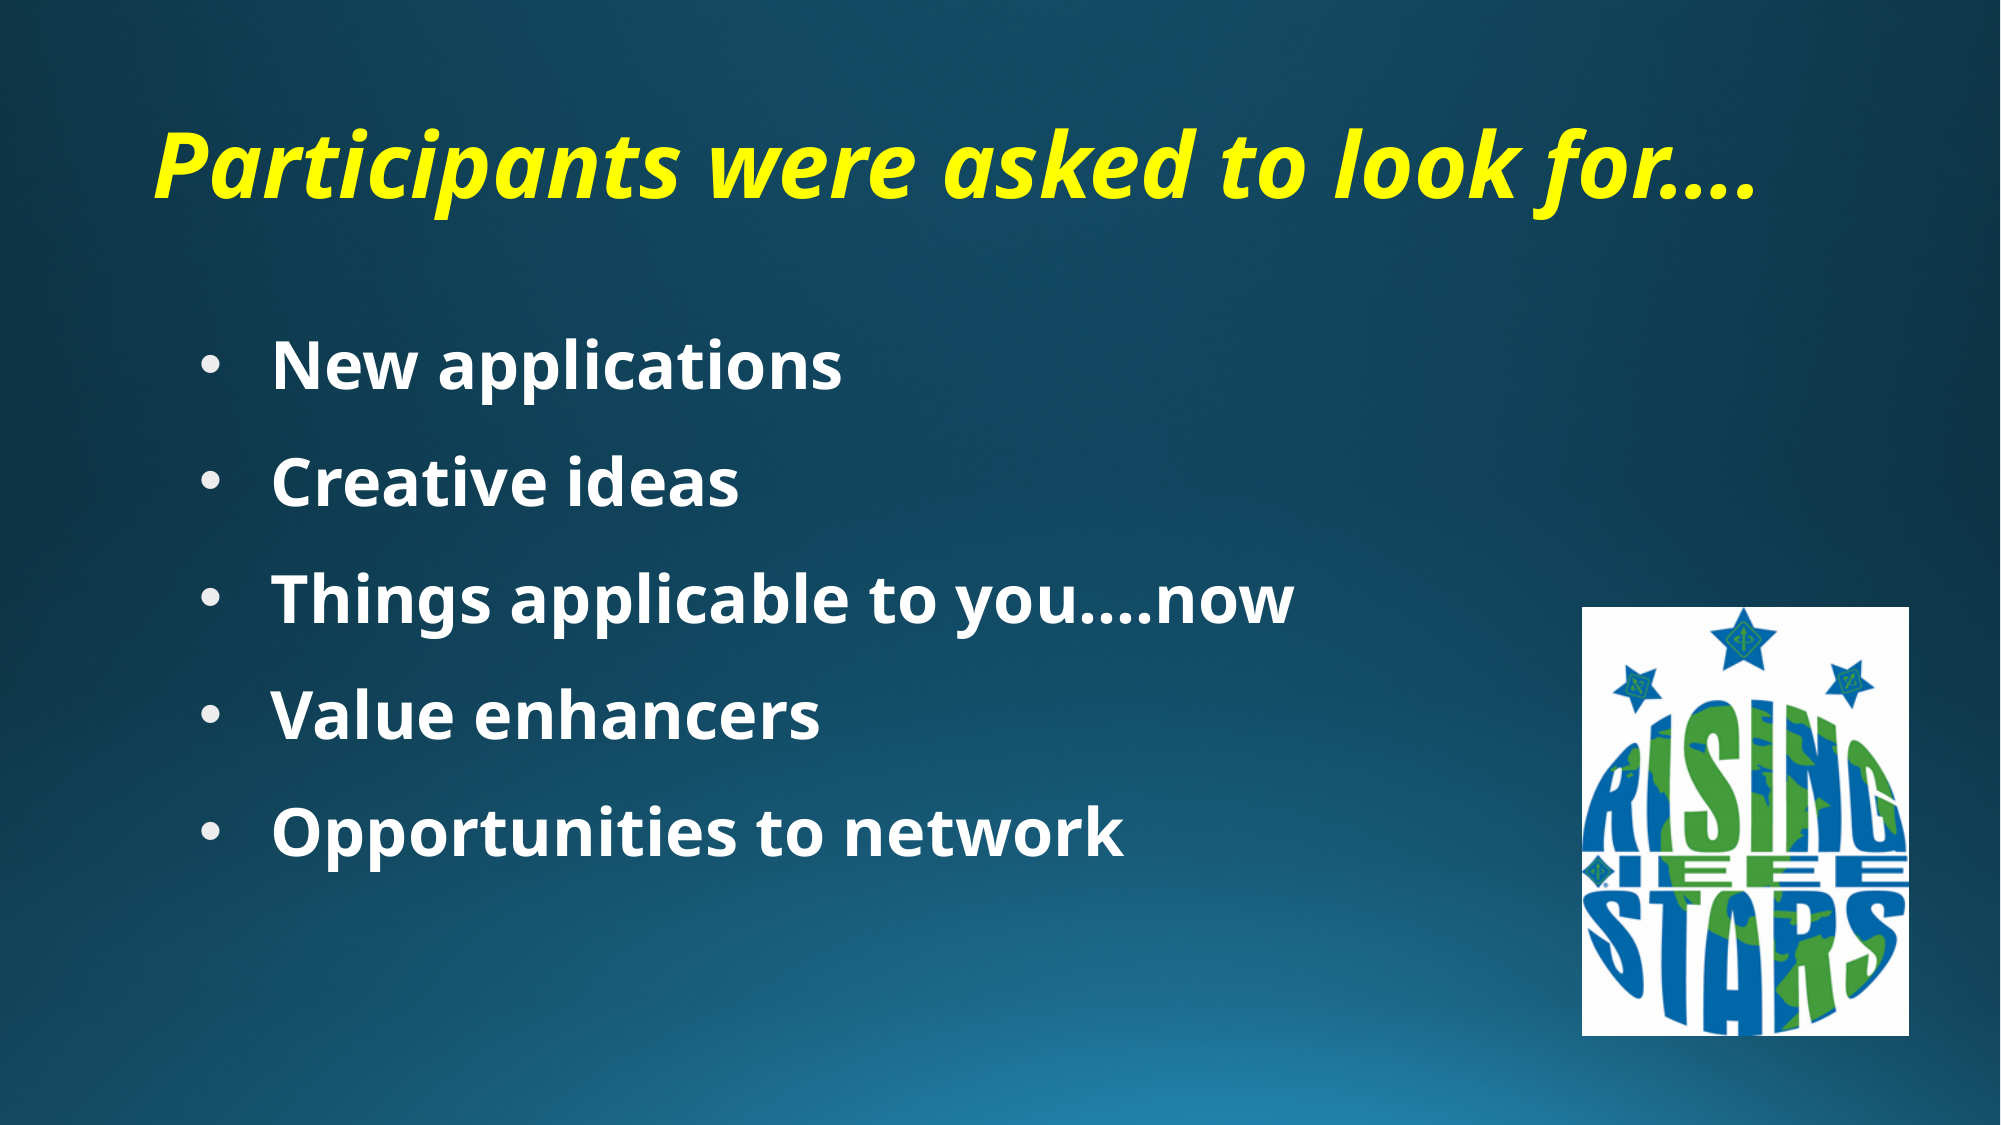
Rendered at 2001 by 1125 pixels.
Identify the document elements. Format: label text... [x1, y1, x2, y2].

title Participants were asked to look for…. [137, 59, 1863, 278]
list New applications Creative ideas Things applicable to you….now Value enhancers Opportunities to network [183, 299, 1863, 1014]
picture [0, 0, 2001, 1125]
